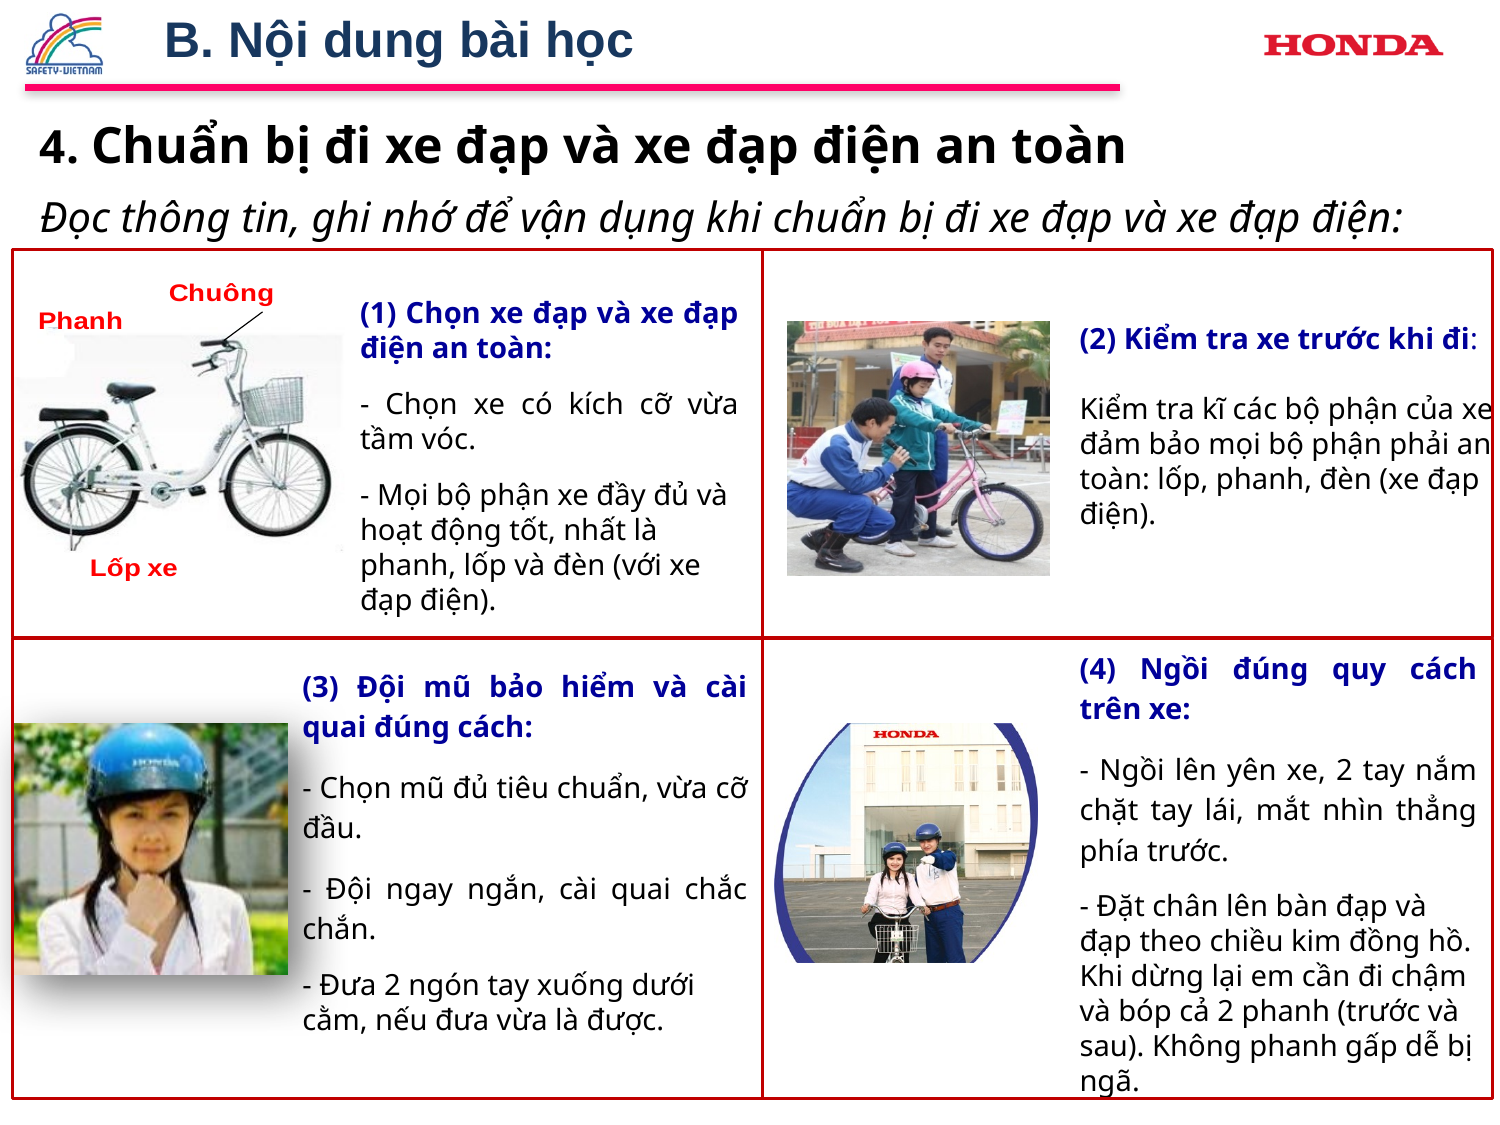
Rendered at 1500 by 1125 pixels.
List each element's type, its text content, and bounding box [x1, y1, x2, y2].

text_box 4. Chuẩn bị đi xe đạp và xe đạp điện an toàn [24, 74, 1463, 183]
text_box Đọc thông tin, ghi nhớ để vận dụng khi chuẩn bị đi xe đạp và xe đạp điện: [24, 183, 1494, 248]
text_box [0, 249, 761, 638]
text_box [12, 637, 761, 1100]
text_box B. Nội dung bài học [149, 0, 1038, 75]
picture [1244, 14, 1463, 74]
picture [24, 12, 104, 74]
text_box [762, 637, 1493, 1111]
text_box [762, 249, 1500, 638]
